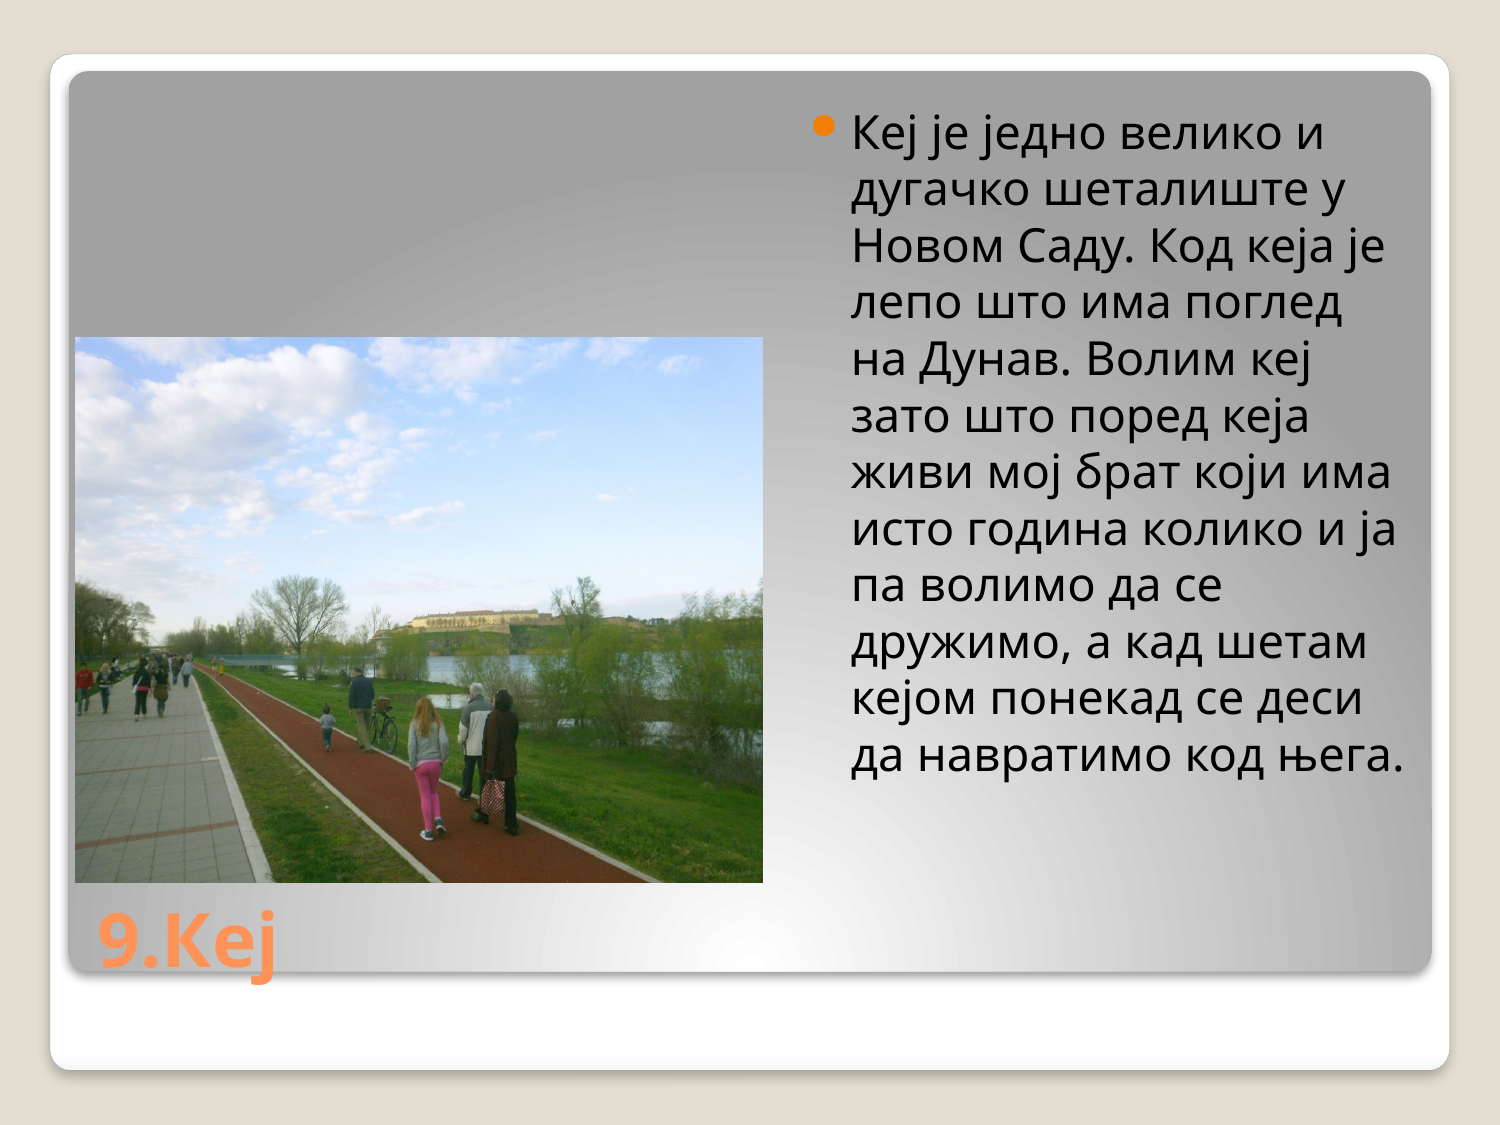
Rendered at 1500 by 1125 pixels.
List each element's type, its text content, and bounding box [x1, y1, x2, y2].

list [74, 337, 763, 883]
title 9.Кеј [82, 817, 1425, 991]
list Кеј је једно велико и дугачко шеталиште у Новом Саду. Код кеја је лепо што има поглед на Дунав. Волим кеј зато што поред кеја живи мој брат који има исто година колико и ја па волимо да се дружимо, а кад шетам кејом понекад се деси да навратимо код њега. [780, 86, 1426, 807]
